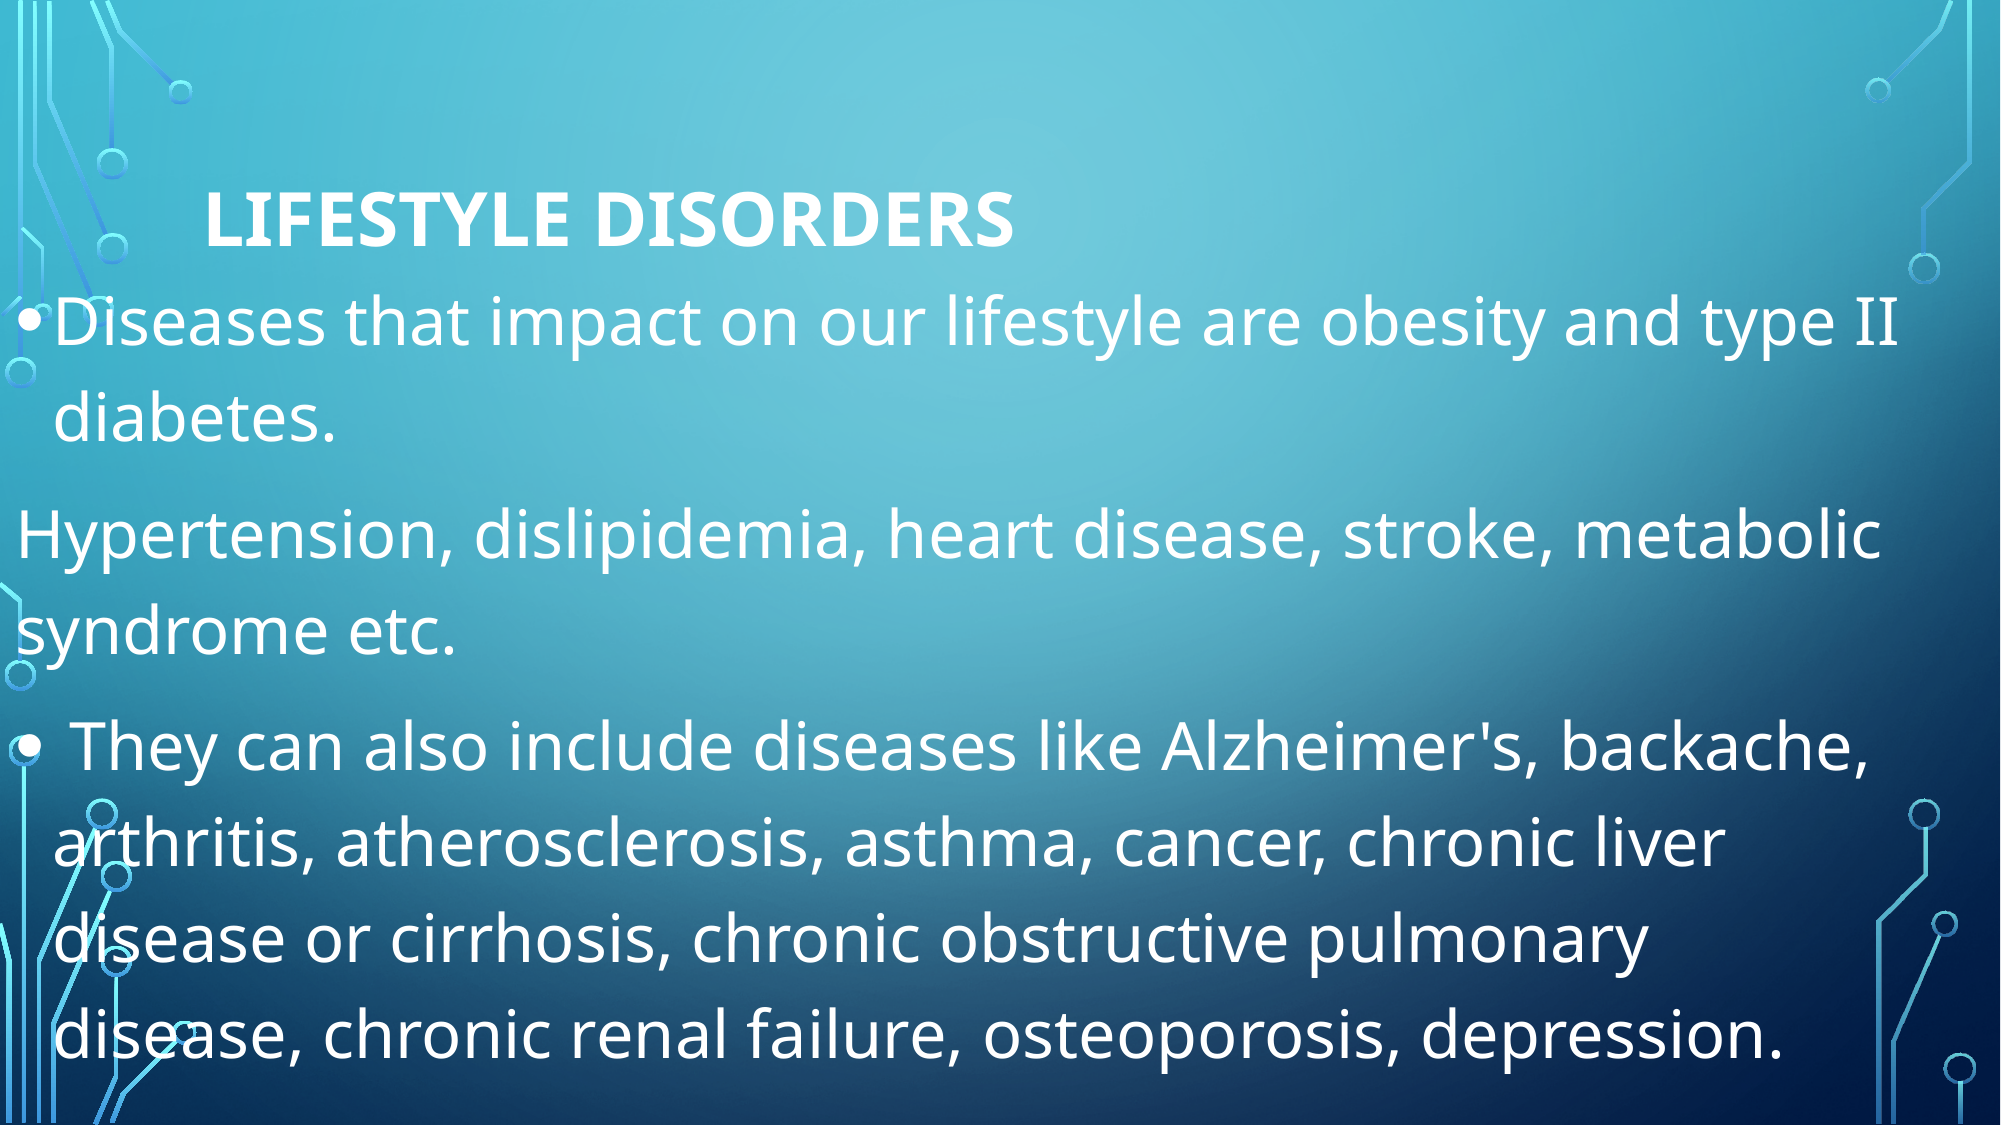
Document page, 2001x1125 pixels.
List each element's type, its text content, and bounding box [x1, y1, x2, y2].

title Lifestyle disorders [187, 101, 1813, 255]
list Diseases that impact on our lifestyle are obesity and type II diabetes. Hypertension, dislipidemia, heart disease, stroke, metabolic syndrome etc. They can also include diseases like Alzheimer's, backache, arthritis, atherosclerosis, asthma, cancer, chronic liver disease or cirrhosis, chronic obstructive pulmonary disease, chronic renal failure, osteoporosis, depression. [0, 255, 2000, 1125]
